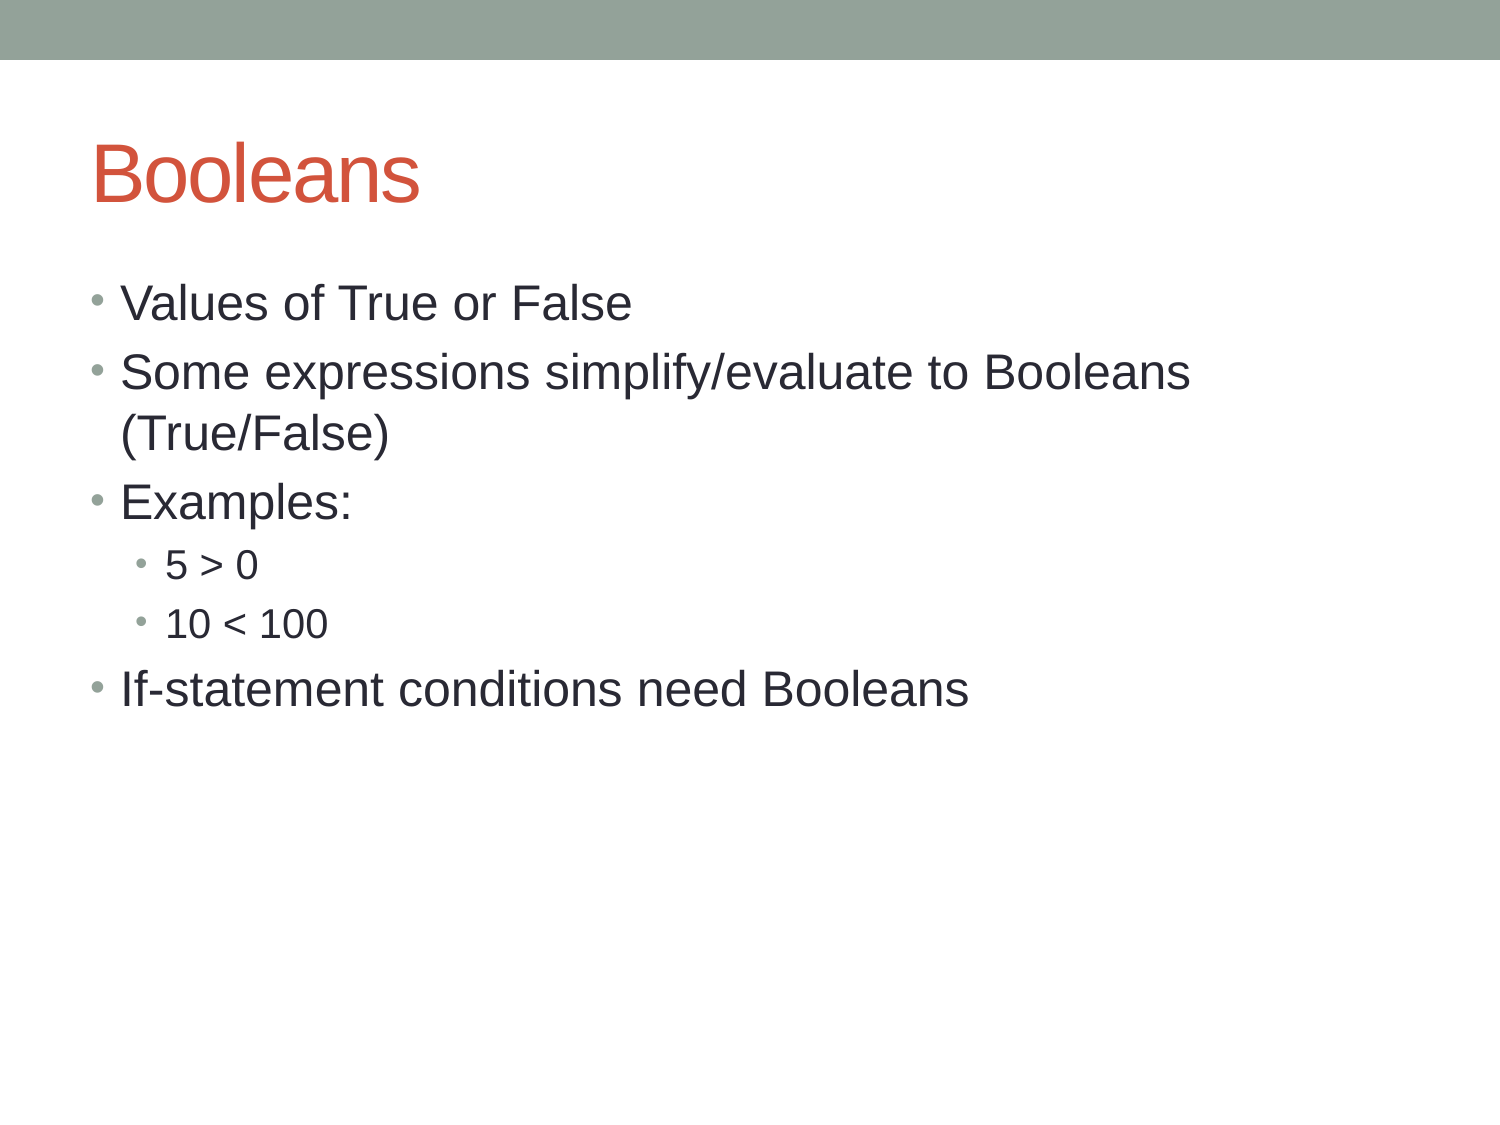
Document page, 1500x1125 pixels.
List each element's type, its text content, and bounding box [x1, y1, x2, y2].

list Values of True or False Some expressions simplify/evaluate to Booleans (True/False) Examples: 5 > 0 10 < 100 If-statement conditions need Booleans [75, 262, 1425, 1063]
title Booleans [75, 87, 1425, 250]
